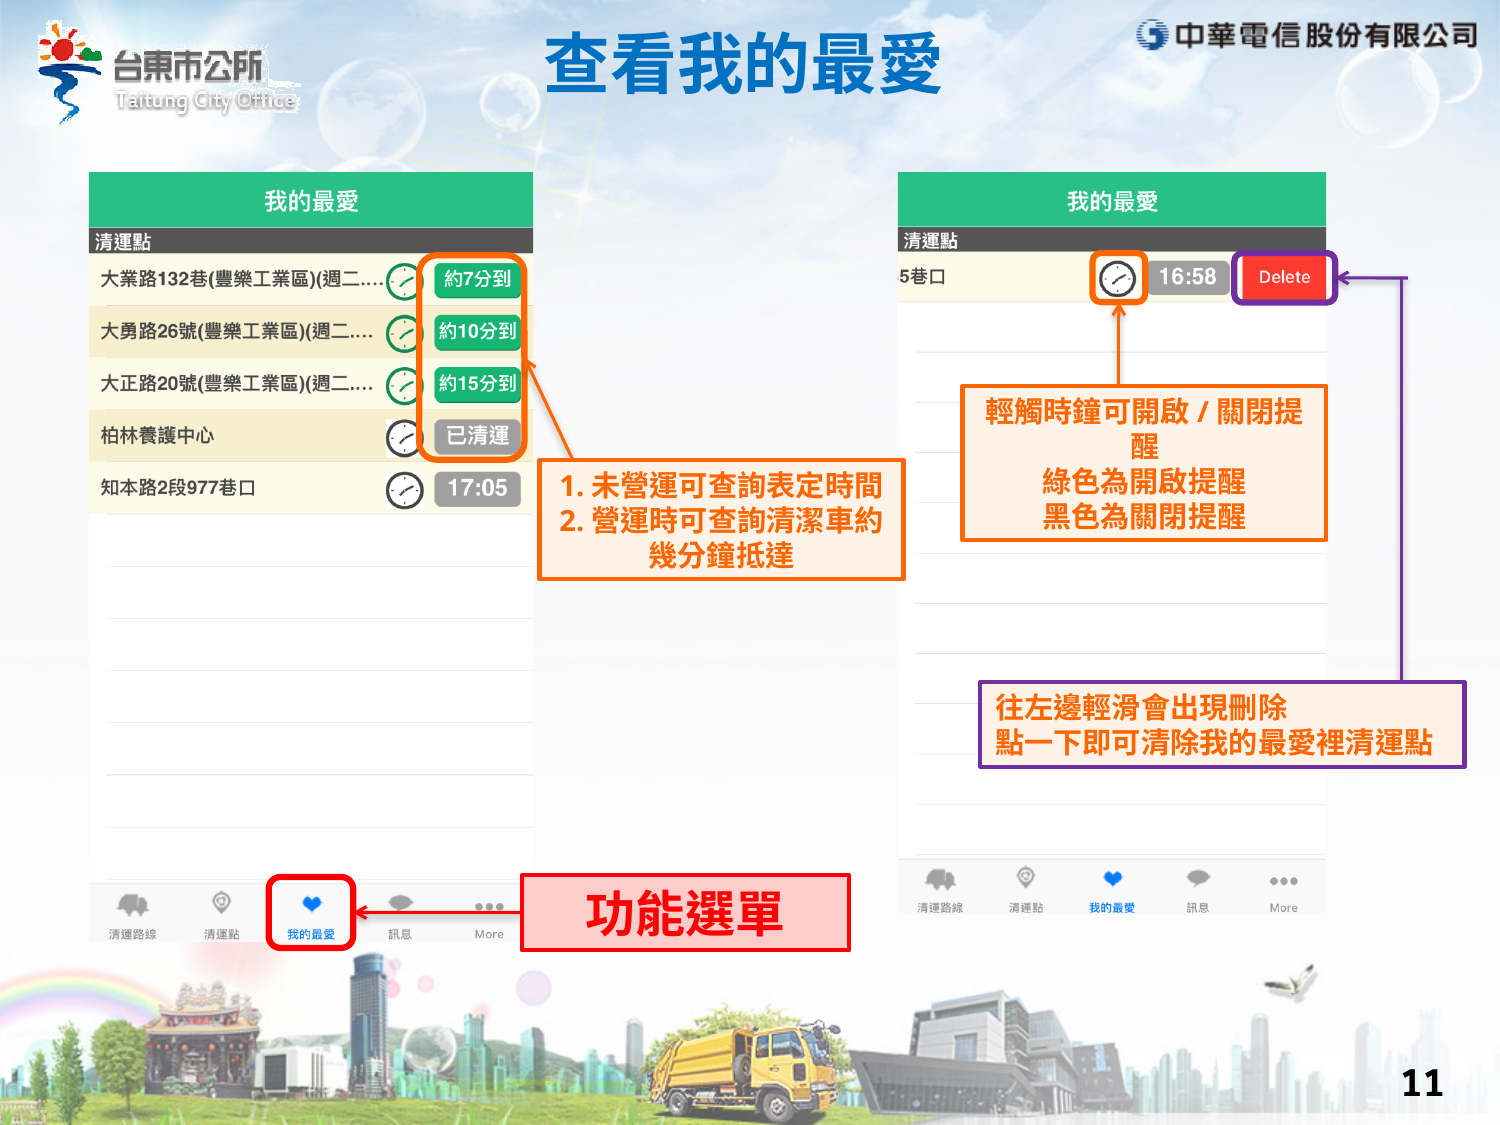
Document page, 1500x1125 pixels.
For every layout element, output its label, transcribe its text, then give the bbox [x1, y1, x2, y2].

text_box [1332, 287, 1338, 304]
picture [0, 0, 1500, 1125]
text_box 1.未營運可查詢表定時間 2.營運時可查詢清潔車約幾分鐘抵達 [538, 458, 892, 581]
text_box 功能選單 [520, 873, 851, 952]
slide_number [1127, 1046, 1479, 1095]
text_box [1332, 252, 1338, 275]
title 查看我的最愛 [300, 9, 1459, 114]
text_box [524, 357, 573, 461]
text_box 往左邊輕滑會出現刪除 點一下即可清除我的最愛裡清運點 [1332, 680, 1467, 769]
